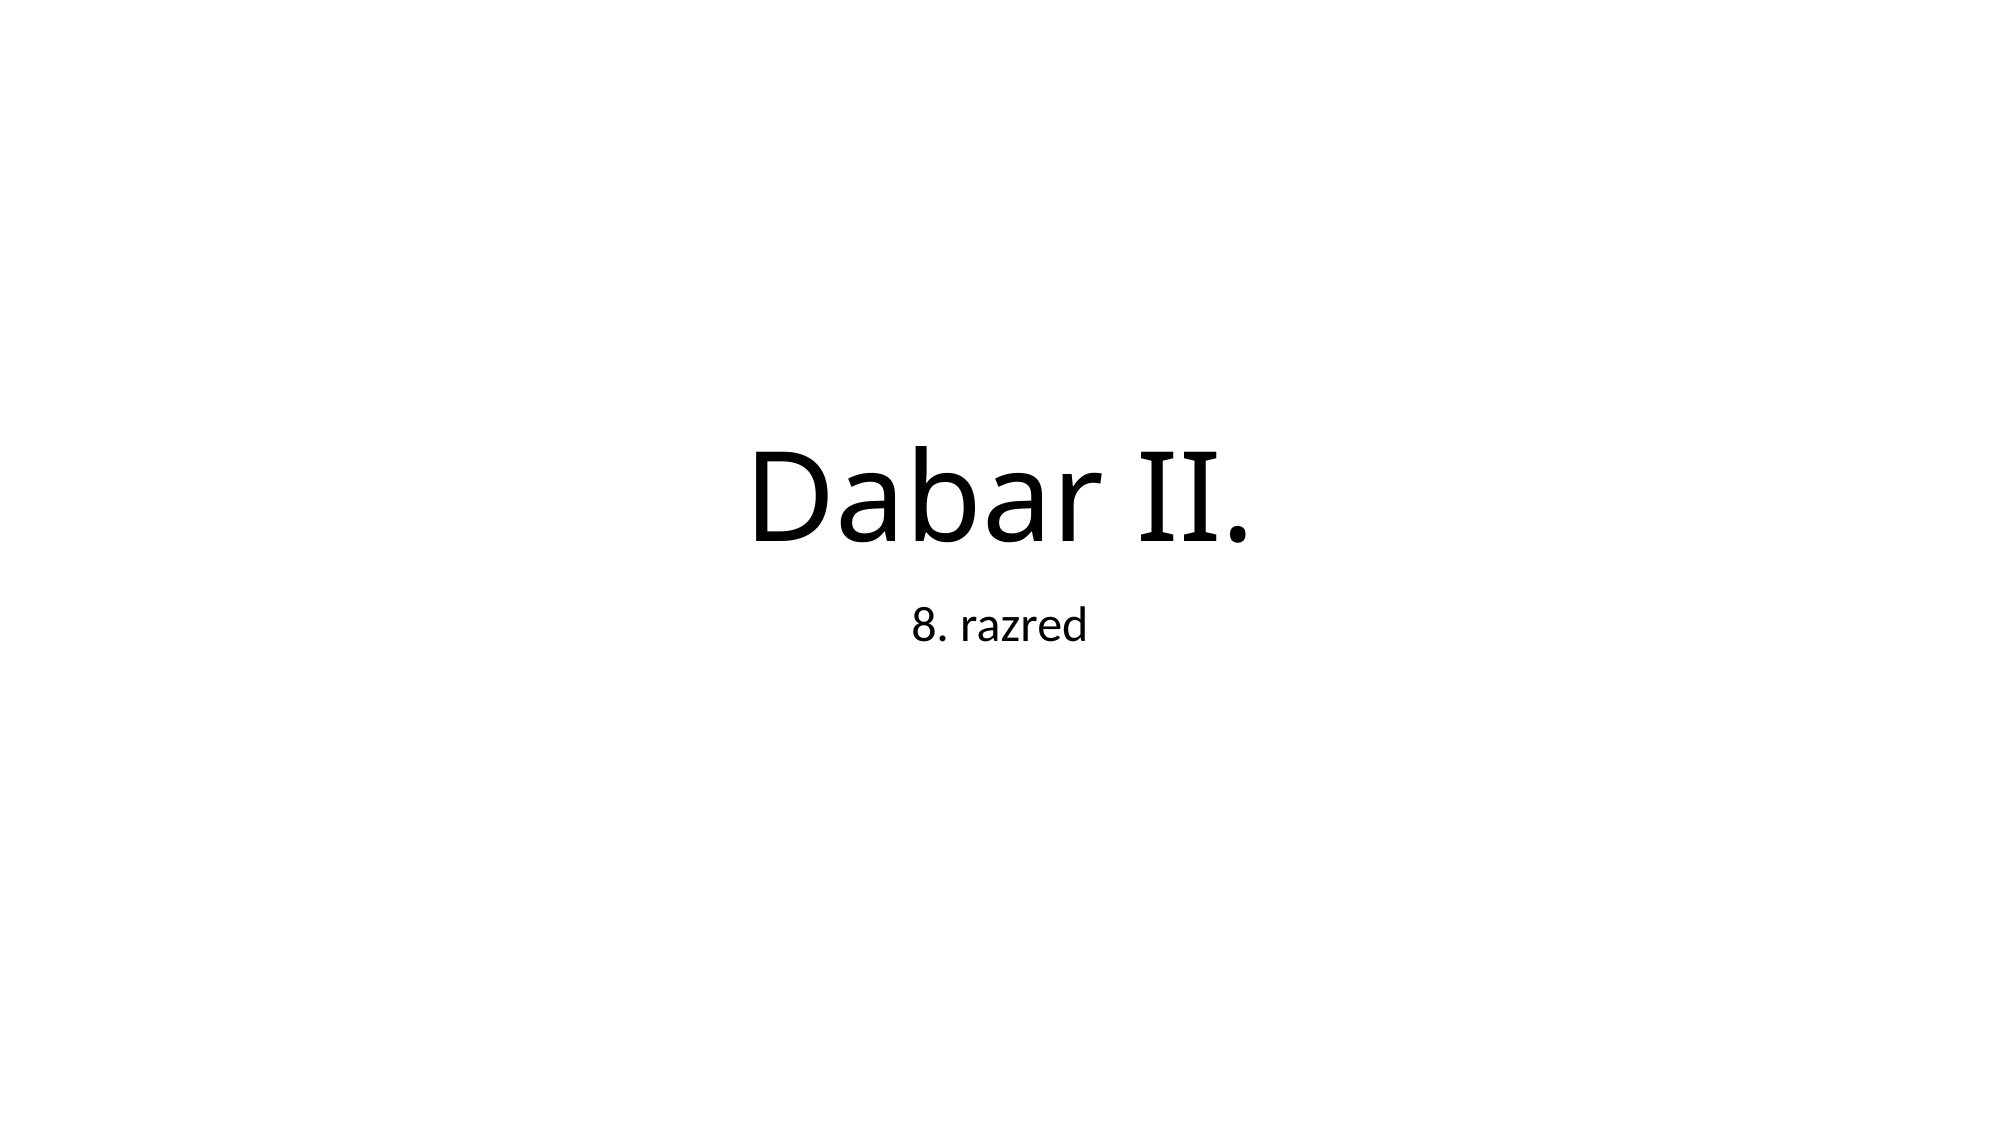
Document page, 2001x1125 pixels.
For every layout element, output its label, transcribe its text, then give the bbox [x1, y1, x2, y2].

title Dabar II. [249, 184, 1750, 576]
subtitle 8. razred [249, 590, 1750, 863]
